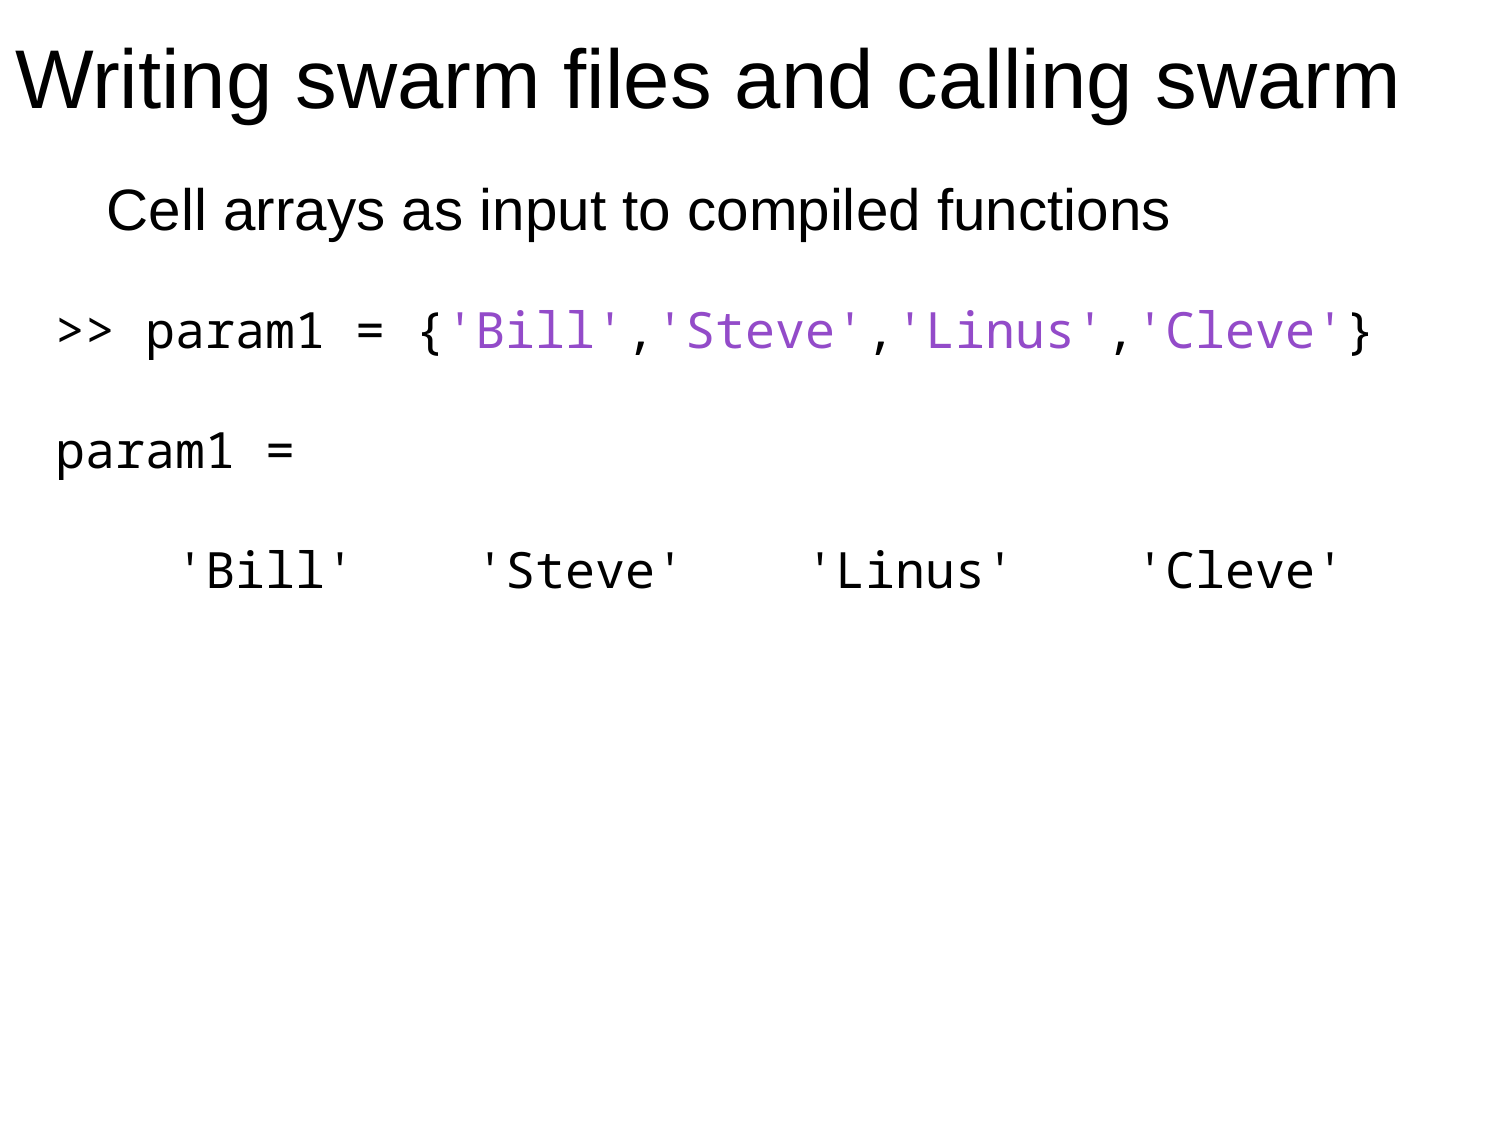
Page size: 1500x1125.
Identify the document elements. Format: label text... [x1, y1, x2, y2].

text_box Writing swarm files and calling swarm [0, 0, 1500, 163]
text_box >> param1 = {'Bill','Steve','Linus','Cleve'} param1 = 'Bill' 'Steve' 'Linus' 'Cleve' [40, 191, 1390, 659]
text_box Cell arrays as input to compiled functions [92, 164, 1188, 250]
